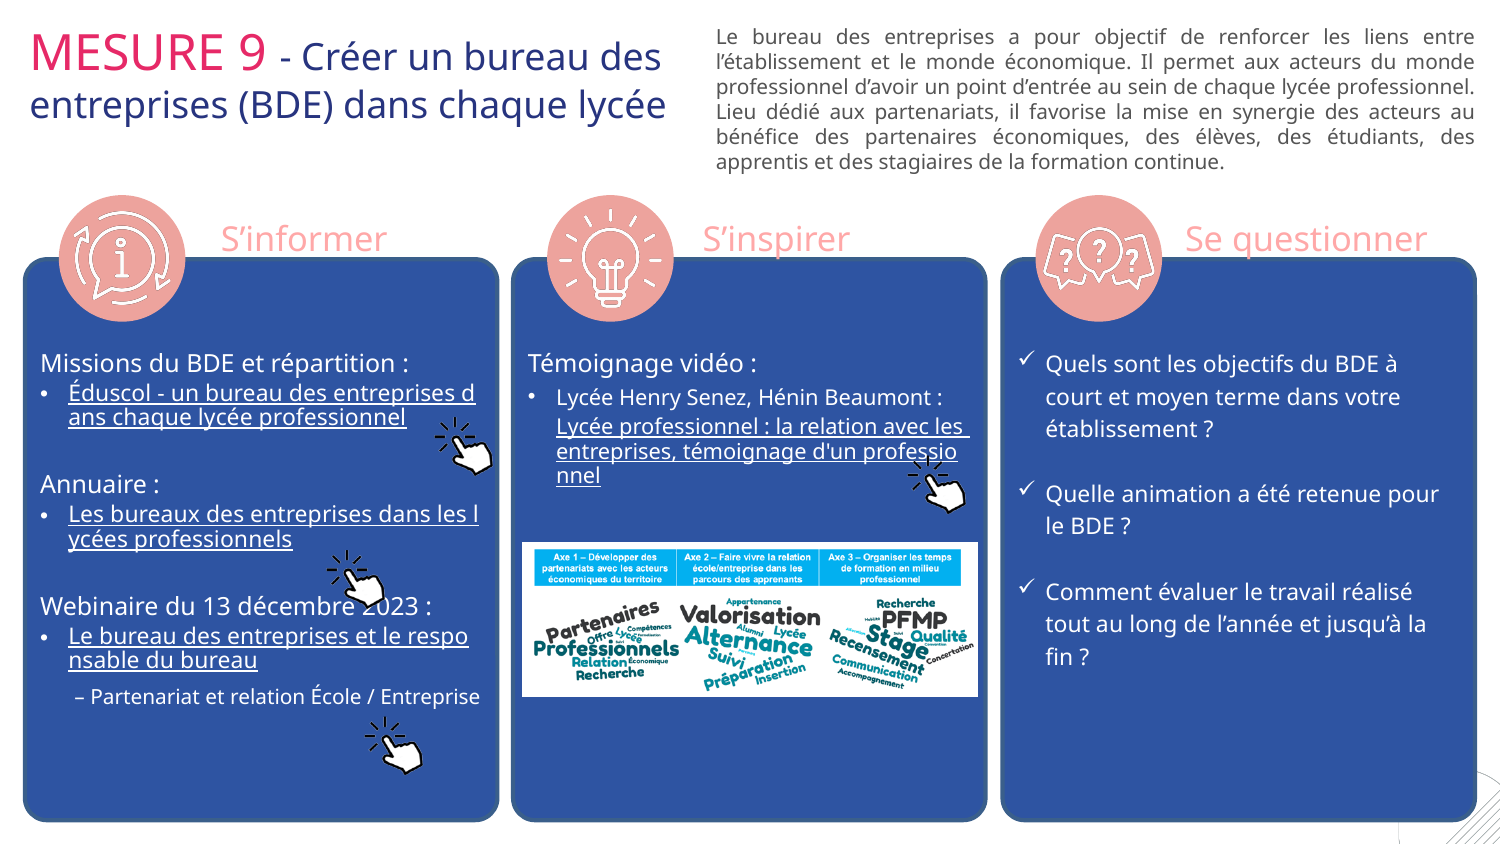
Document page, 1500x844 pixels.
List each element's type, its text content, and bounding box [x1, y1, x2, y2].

text_box [1398, 769, 1500, 844]
text_box Témoignage vidéo : Lycée Henry Senez, Hénin Beaumont : Lycée professionnel : la relation avec les entreprises, témoignage d'un professionnel [527, 344, 971, 443]
text_box Le bureau des entreprises a pour objectif de renforcer les liens entre l’établissement et le monde économique. Il permet aux acteurs du monde professionnel d’avoir un point d’entrée au sein de chaque lycée professionnel. Lieu dédié aux partenariats, il favorise la mise en synergie des acteurs au bénéfice des partenaires économiques, des élèves, des étudiants, des apprentis et des stagiaires de la formation continue. [715, 23, 1475, 174]
picture [900, 444, 978, 522]
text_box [546, 194, 674, 322]
text_box [22, 257, 500, 823]
text_box Se questionner [1184, 213, 1442, 259]
text_box Missions du BDE et répartition : Éduscol - un bureau des entreprises dans chaque lycée professionnel Annuaire : Les bureaux des entreprises dans les lycées professionnels Webinaire du 13 décembre 2023 : Le bureau des entreprises et le responsable du bureau – Partenariat et relation École / Entreprise [40, 344, 484, 638]
picture [427, 406, 505, 484]
text_box [1000, 257, 1478, 823]
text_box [1035, 194, 1163, 322]
text_box S’informer [220, 213, 423, 259]
text_box MESURE 9 - Créer un bureau des entreprises (BDE) dans chaque lycée [29, 20, 703, 126]
picture [522, 542, 978, 698]
picture [319, 539, 396, 617]
text_box S’inspirer [702, 213, 904, 259]
picture [357, 706, 435, 784]
text_box [510, 257, 988, 823]
text_box Quels sont les objectifs du BDE à court et moyen terme dans votre établissement ? Quelle animation a été retenue pour le BDE ? Comment évaluer le travail réalisé tout au long de l’année et jusqu’à la fin ? [1017, 344, 1461, 670]
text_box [58, 194, 186, 322]
